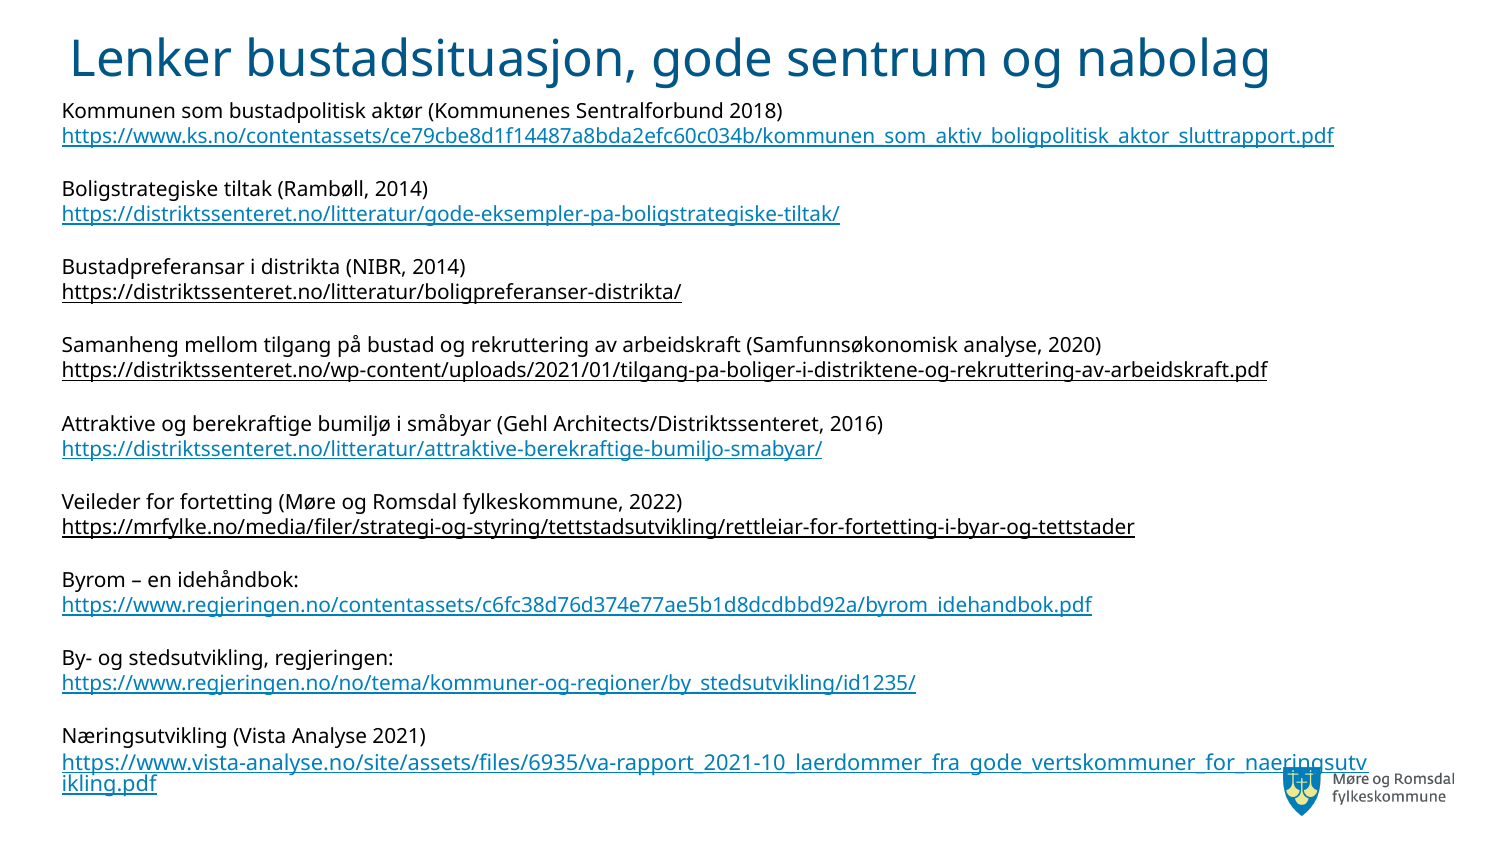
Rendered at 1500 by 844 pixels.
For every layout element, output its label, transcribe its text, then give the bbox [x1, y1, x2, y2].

picture [1388, 767, 1454, 816]
text_box Kommunen som bustadpolitisk aktør (Kommunenes Sentralforbund 2018) https://www.ks.no/contentassets/ce79cbe8d1f14487a8bda2efc60c034b/kommunen_som_aktiv_boligpolitisk_aktor_sluttrapport.pdf Boligstrategiske tiltak (Rambøll, 2014) https://distriktssenteret.no/litteratur/gode-eksempler-pa-boligstrategiske-tiltak/ Bustadpreferansar i distrikta (NIBR, 2014) https://distriktssenteret.no/litteratur/boligpreferanser-distrikta/ Samanheng mellom tilgang på bustad og rekruttering av arbeidskraft (Samfunnsøkonomisk analyse, 2020) https://distriktssenteret.no/wp-content/uploads/2021/01/tilgang-pa-boliger-i-distriktene-og-rekruttering-av-arbeidskraft.pdf Attraktive og berekraftige bumiljø i småbyar (Gehl Architects/Distriktssenteret, 2016) https://distriktssenteret.no/litteratur/attraktive-berekraftige-bumiljo-smabyar/ Veileder for fortetting (Møre og Romsdal fylkeskommune, 2022) https://mrfylke.no/media/filer/strategi-og-styring/tettstadsutvikling/rettleiar-for-fortetting-i-byar-og-tettstader Byrom – en idehåndbok: https://www.regjeringen.no/contentassets/c6fc38d76d374e77ae5b1d8dcdbbd92a/byrom_idehandbok.pdf By- og stedsutvikling, regjeringen: https://www.regjeringen.no/no/tema/kommuner-og-regioner/by_stedsutvikling/id1235/ Næringsutvikling (Vista Analyse 2021) https://www.vista-analyse.no/site/assets/files/6935/va-rapport_2021-10_laerdommer_fra_gode_vertskommuner_for_naeringsutvikling.pdf [46, 90, 1388, 838]
title Lenker bustadsituasjon, gode sentrum og nabolag [63, 21, 1437, 89]
